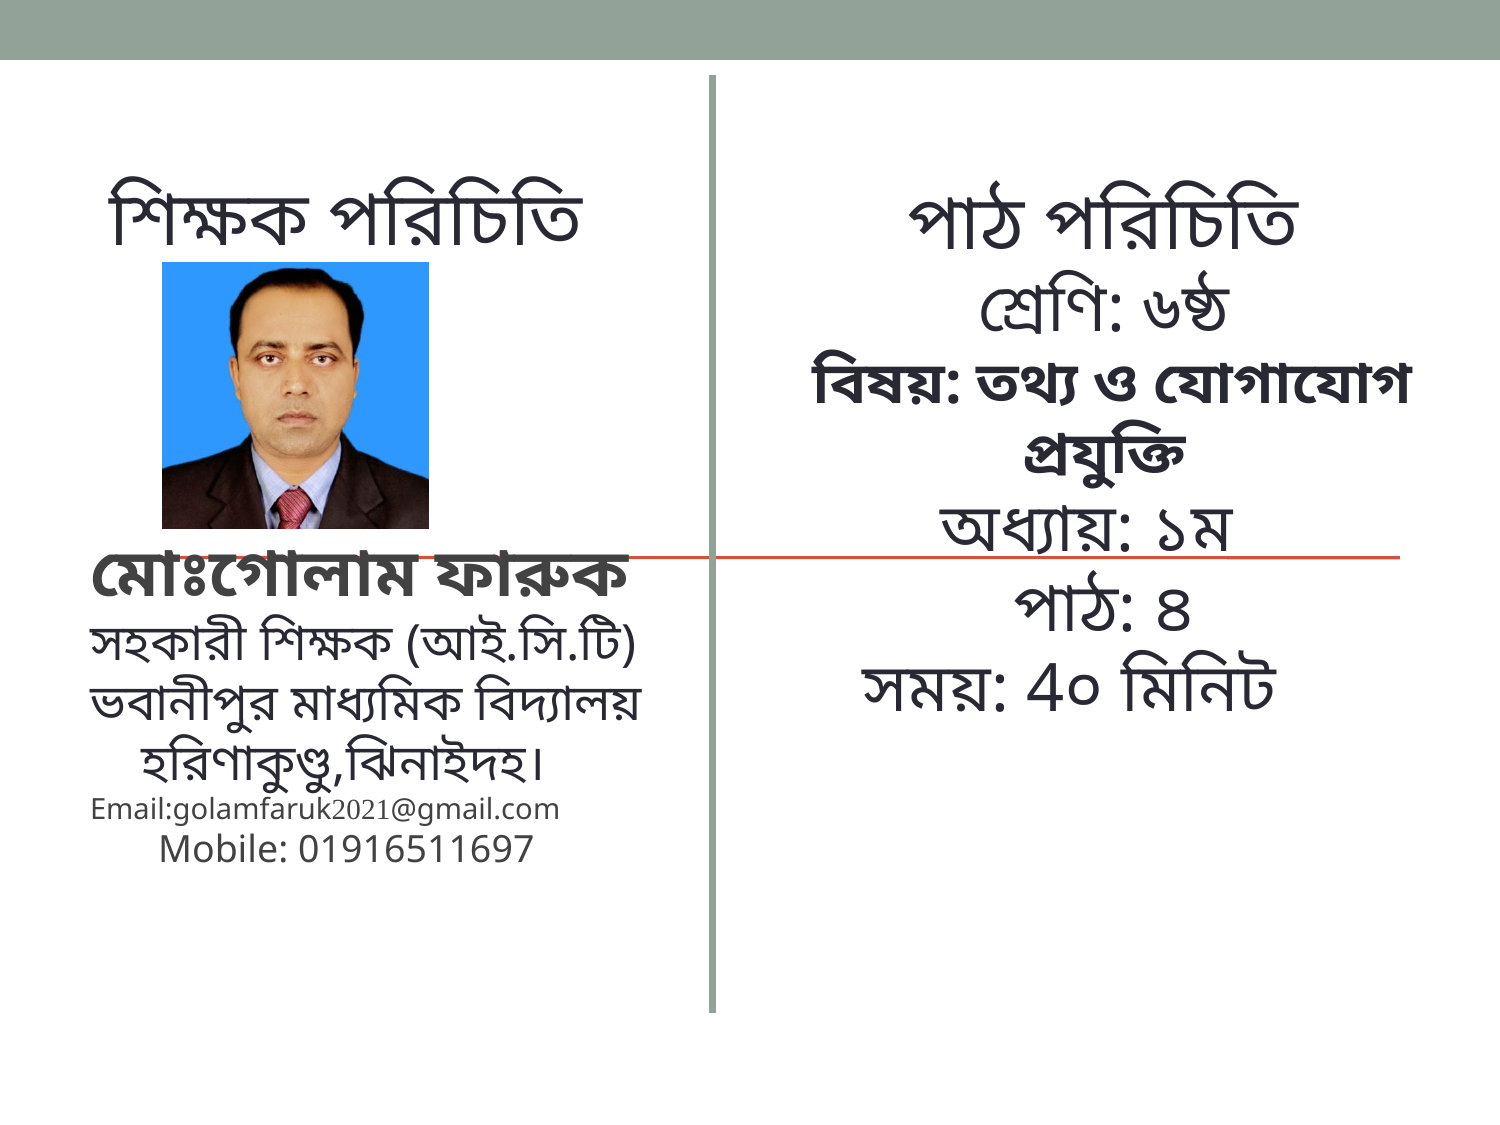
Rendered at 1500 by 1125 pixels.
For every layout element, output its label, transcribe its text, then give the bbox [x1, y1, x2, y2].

text_box পাঠ পরিচিতি শ্রেণি: ৬ষ্ঠ বিষয়: তথ্য ও যোগাযোগ প্রযুক্তি অধ্যায়: ১ম পাঠ: ৪ সময়: 4০ মিনিট [762, 77, 1463, 933]
text_box শিক্ষক পরিচিতি মোঃগোলাম ফারুক সহকারী শিক্ষক (আই.সি.টি) ভবানীপুর মাধ্যমিক বিদ্যালয় হরিণাকুণ্ডু,ঝিনাইদহ। Email:golamfaruk2021@gmail.com Mobile: 01916511697 [74, 162, 738, 1043]
picture [162, 262, 429, 529]
